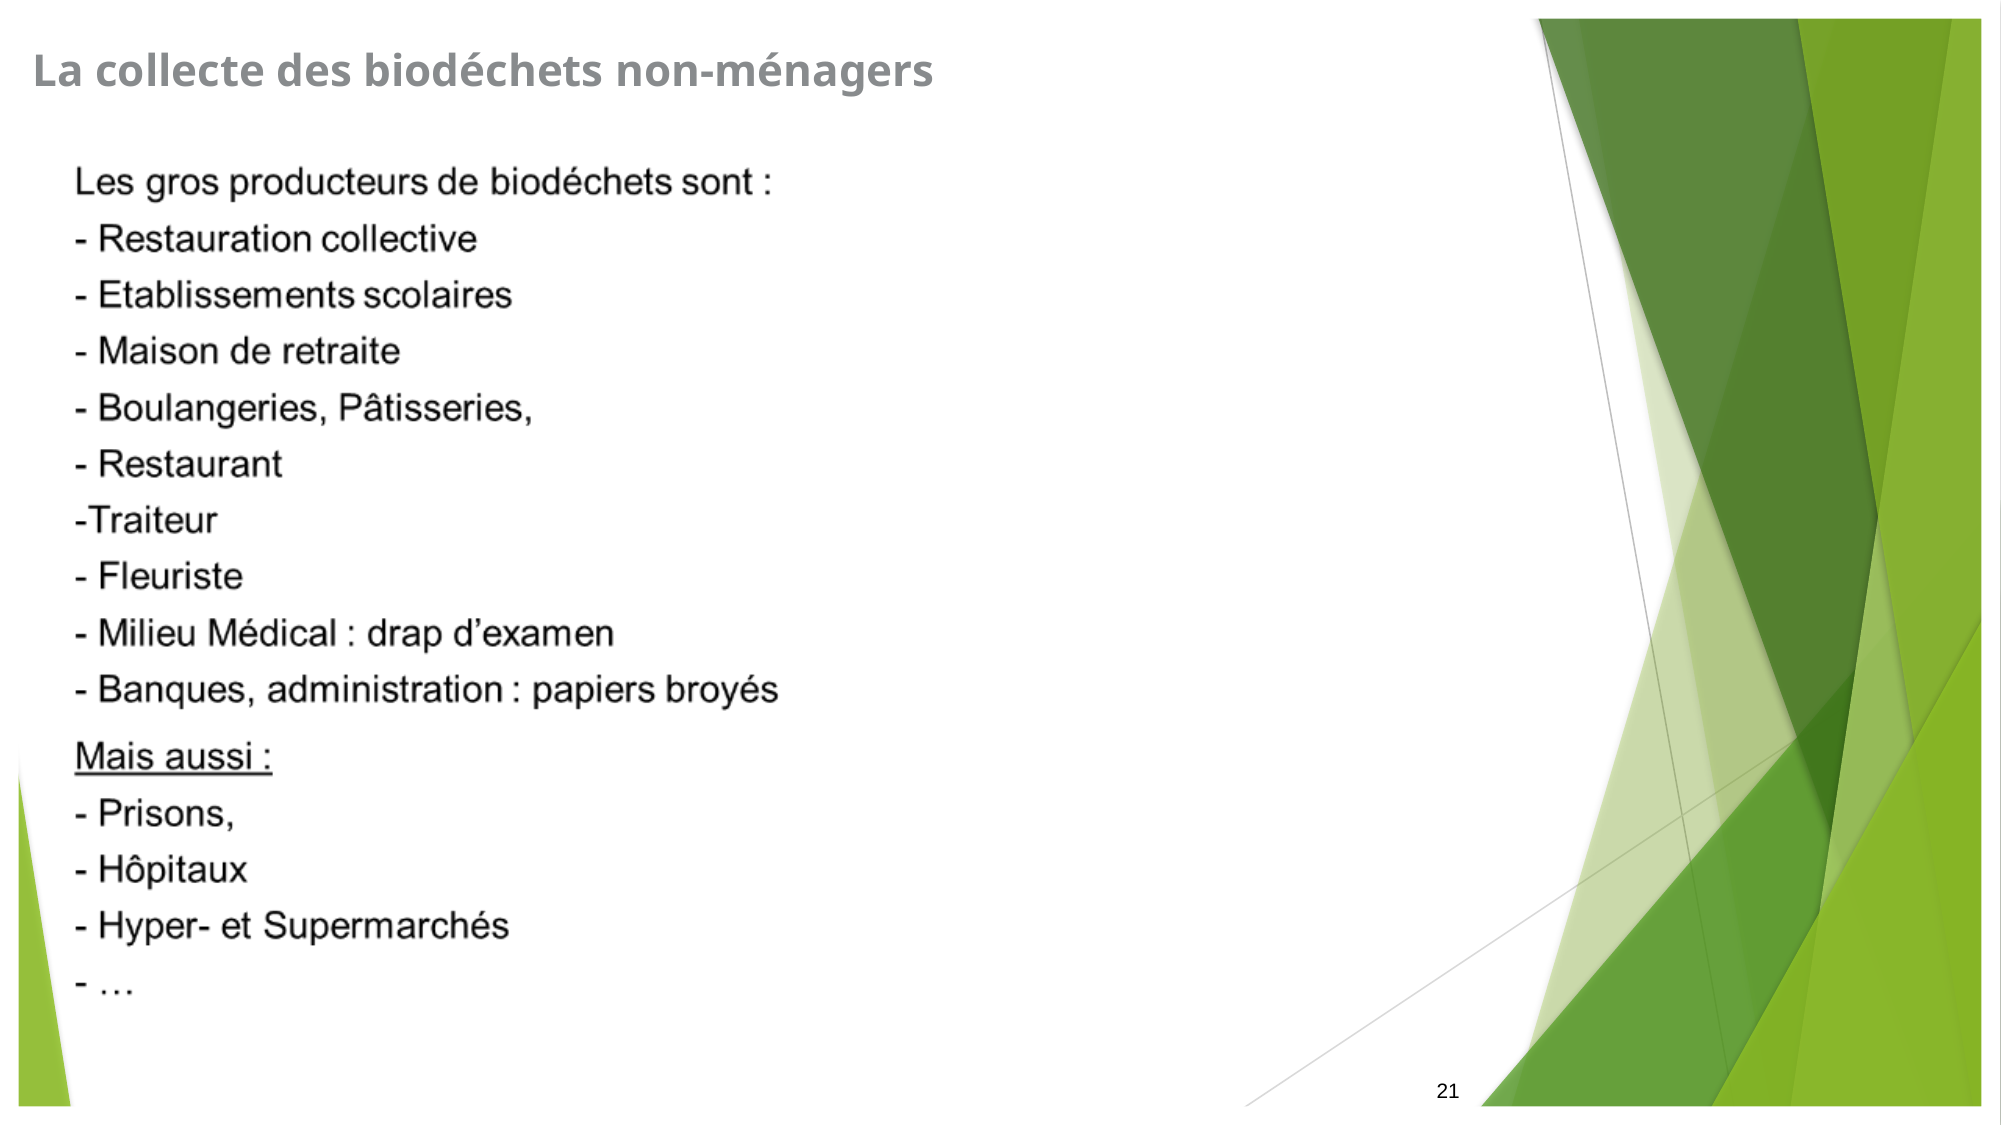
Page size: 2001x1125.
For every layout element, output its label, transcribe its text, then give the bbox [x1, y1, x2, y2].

text_box 21 [1421, 1070, 1500, 1106]
picture [50, 146, 1372, 1028]
text_box La collecte des biodéchets non-ménagers [17, 34, 1483, 103]
